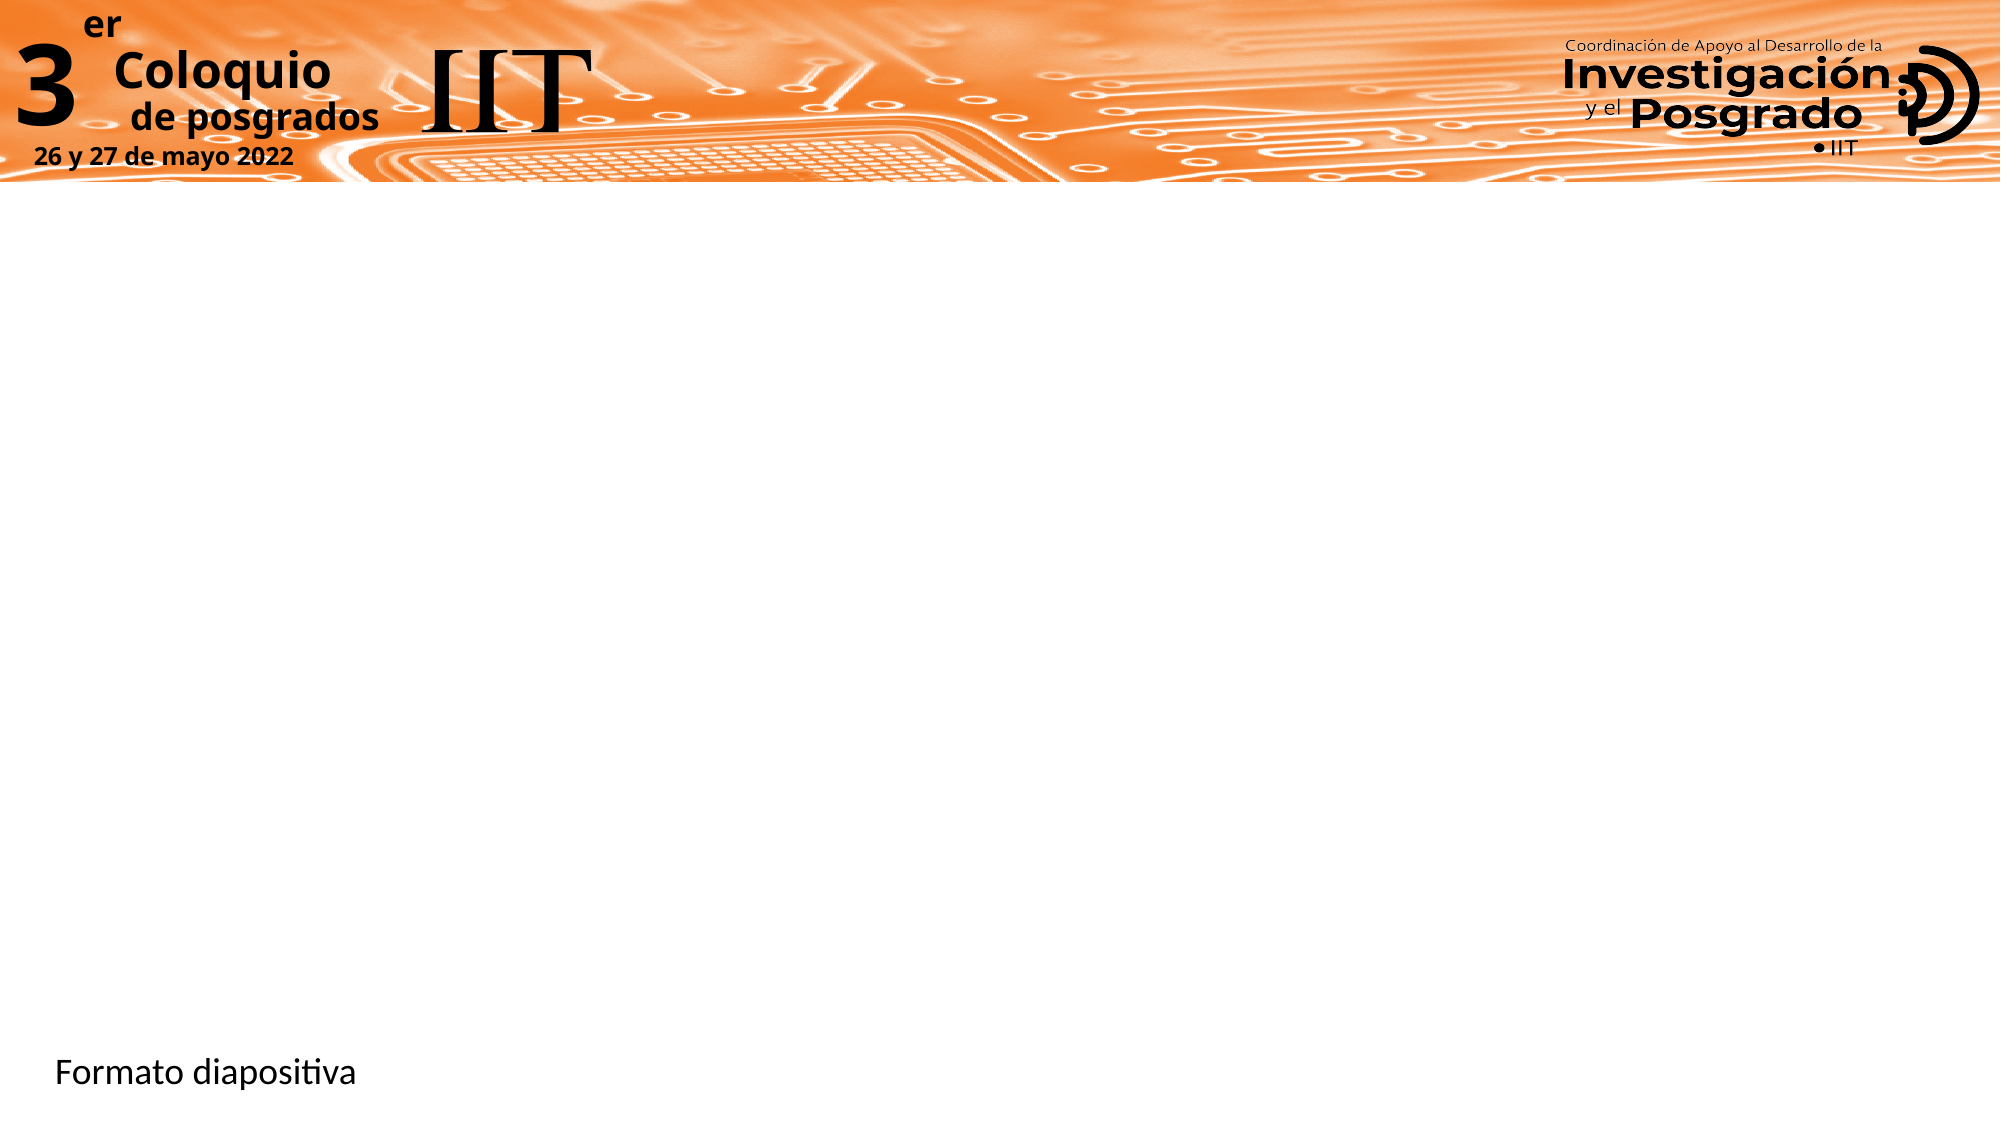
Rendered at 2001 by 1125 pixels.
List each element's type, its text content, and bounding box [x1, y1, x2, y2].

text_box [0, 0, 2000, 182]
text_box Formato diapositiva [40, 1039, 373, 1100]
